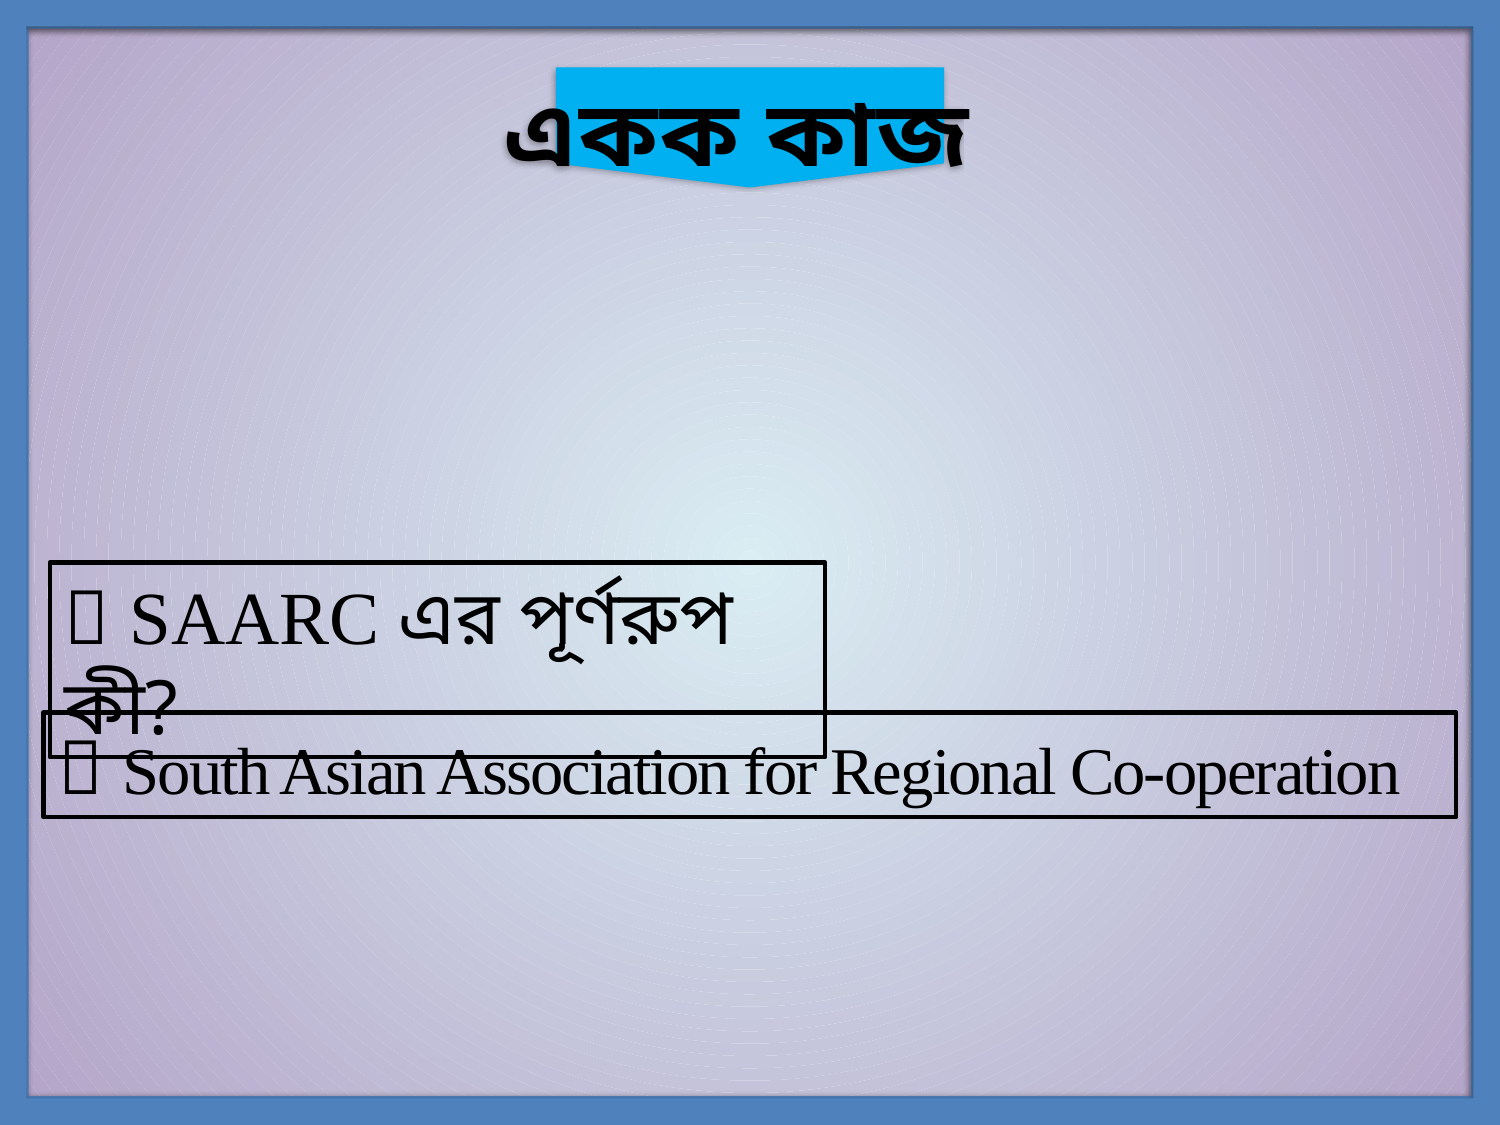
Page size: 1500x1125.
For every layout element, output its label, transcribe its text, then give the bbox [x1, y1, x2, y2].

text_box  South Asian Association for Regional Co-operation [43, 712, 1457, 818]
text_box একক কাজ [555, 67, 945, 188]
text_box  SAARC এর পূর্ণরুপ কী? [50, 562, 825, 712]
